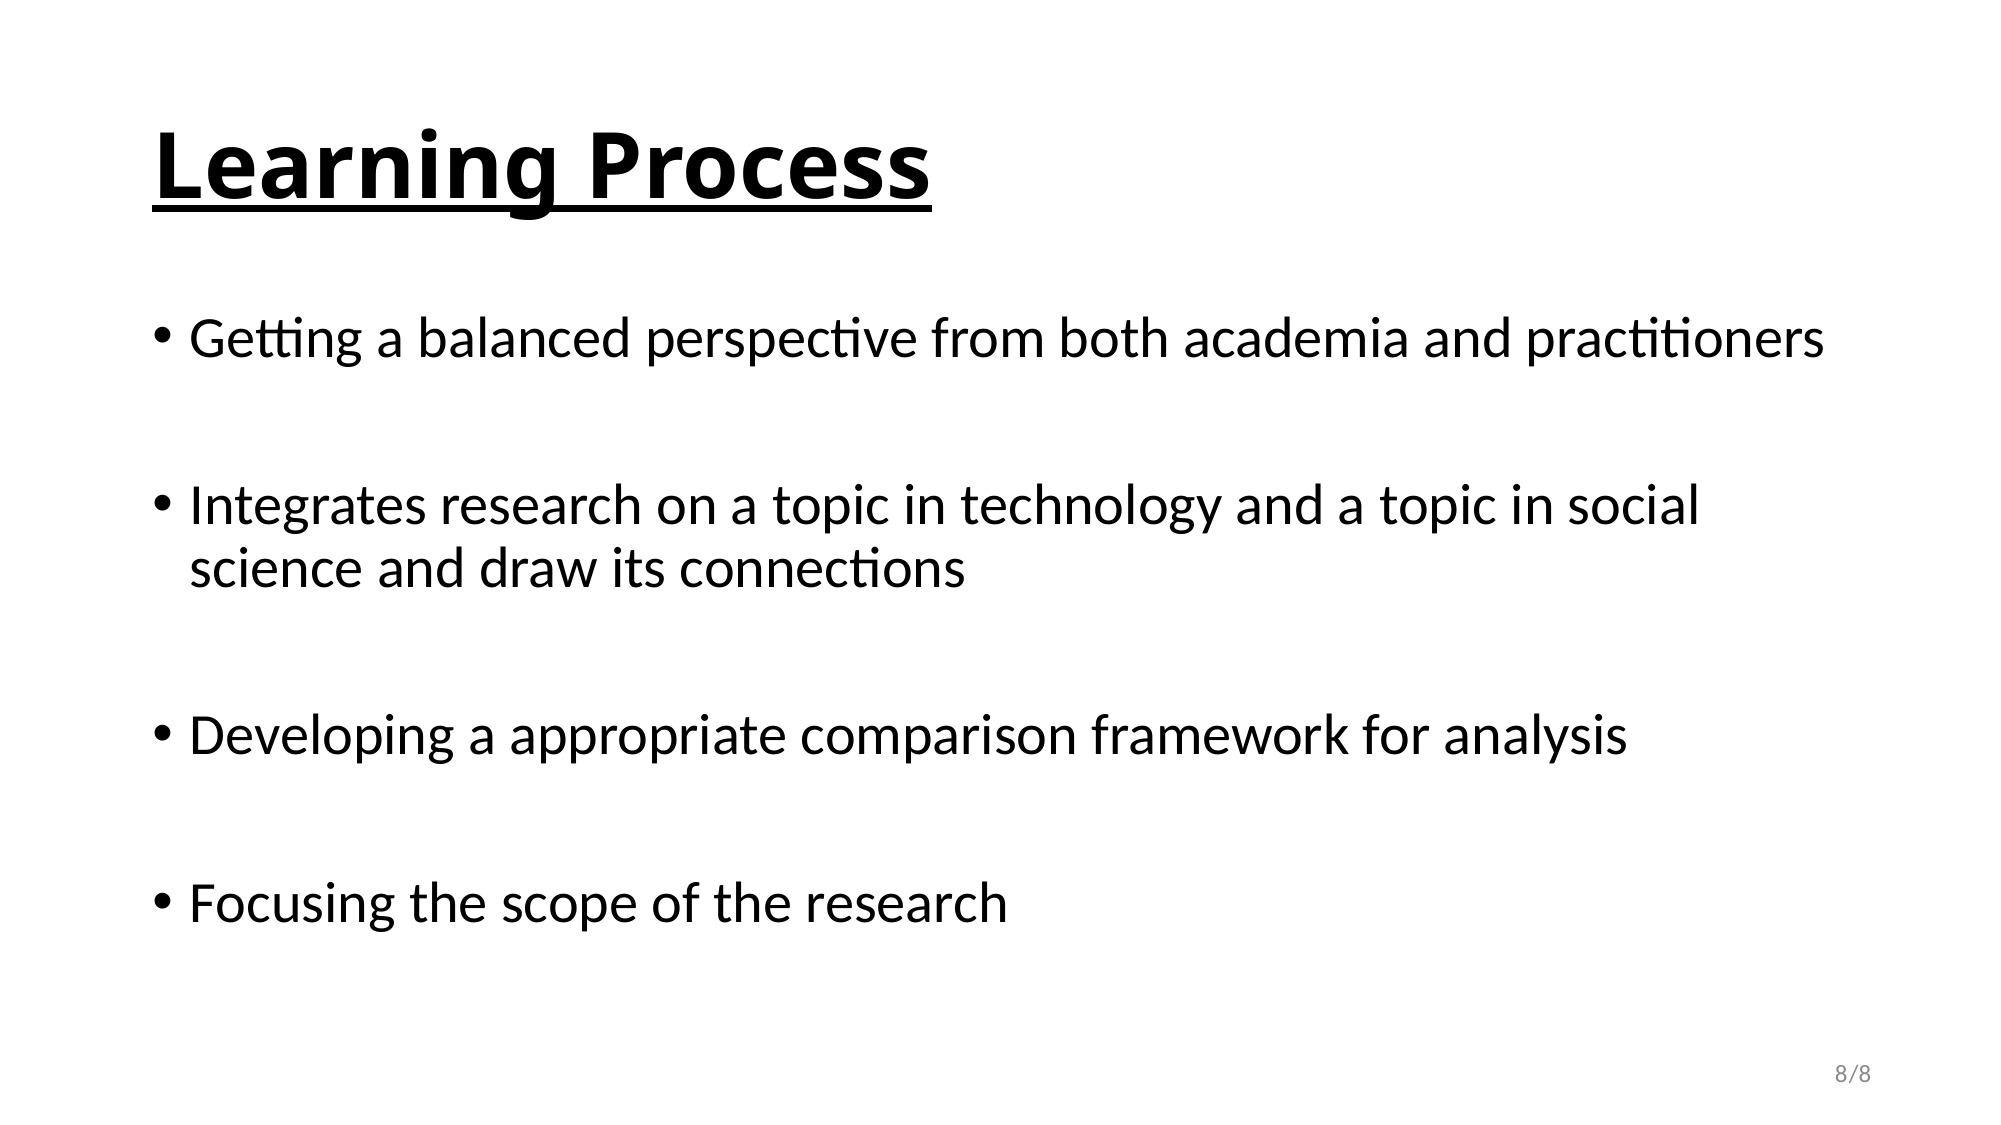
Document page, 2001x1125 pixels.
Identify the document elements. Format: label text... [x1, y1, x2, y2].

list Getting a balanced perspective from both academia and practitioners Integrates research on a topic in technology and a topic in social science and draw its connections Developing a appropriate comparison framework for analysis Focusing the scope of the research [137, 299, 1863, 1014]
title Learning Process [137, 59, 1863, 278]
slide_number 8 [1412, 1042, 1863, 1103]
footer /8 [1863, 1042, 1955, 1103]
